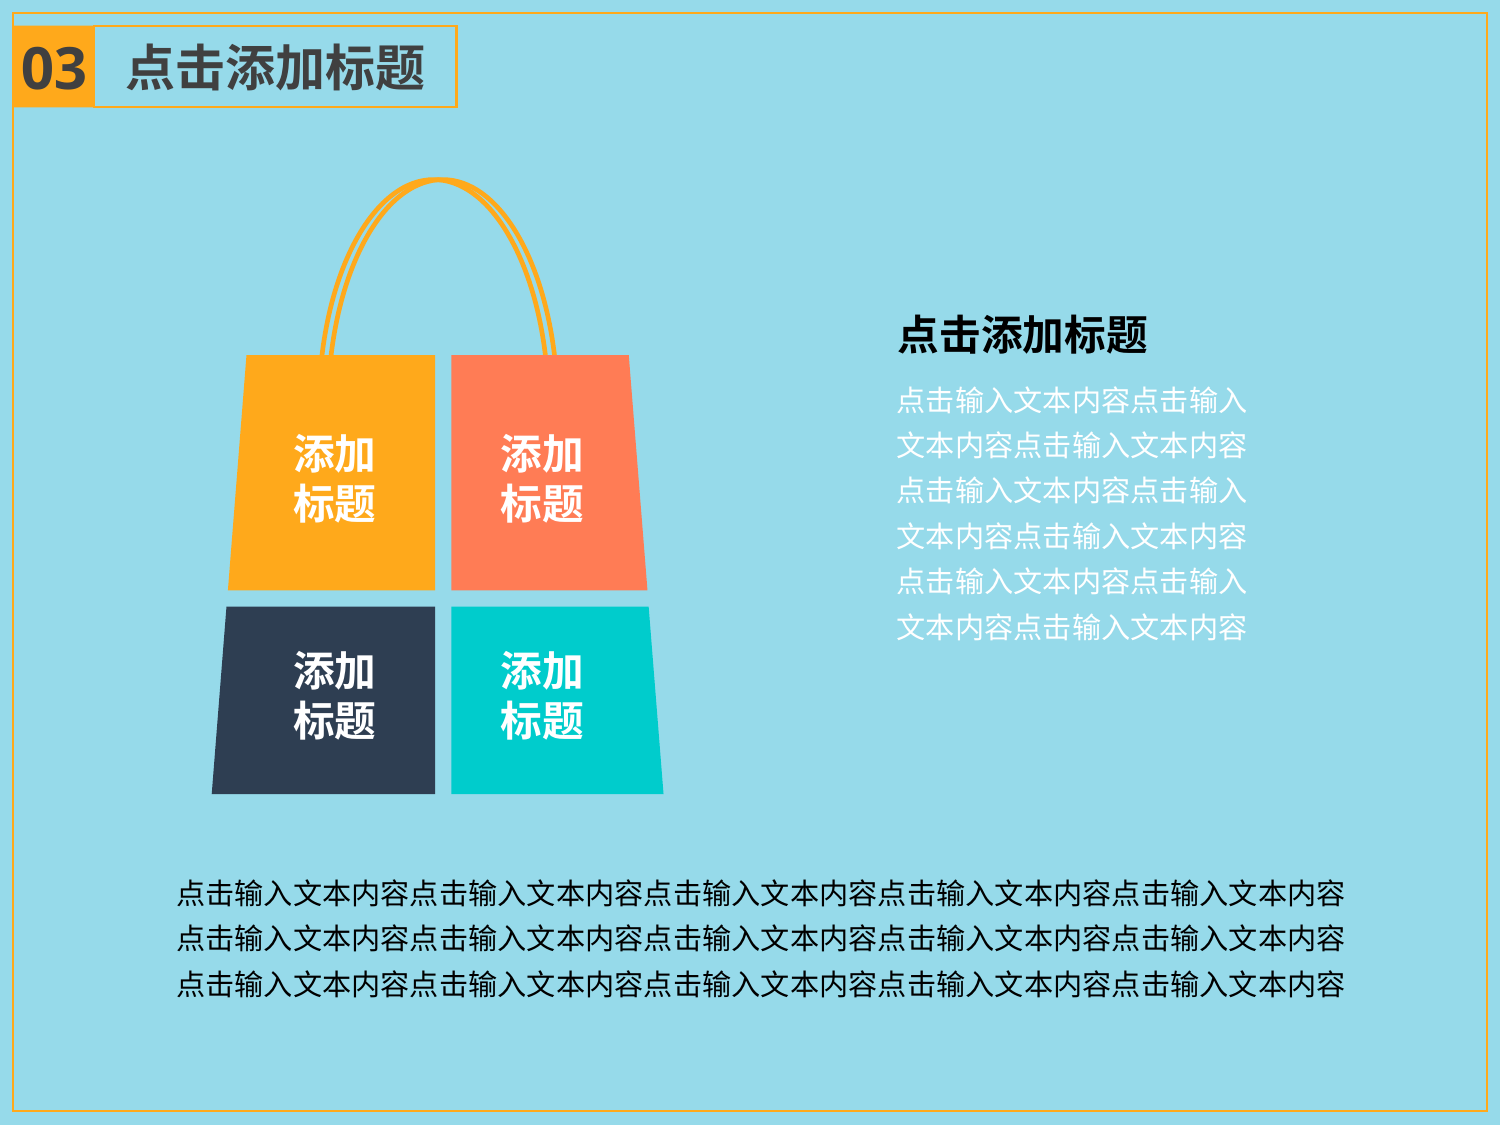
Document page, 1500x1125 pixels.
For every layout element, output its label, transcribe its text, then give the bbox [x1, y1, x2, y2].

text_box 添加 标题 [263, 638, 407, 751]
text_box [210, 605, 437, 796]
text_box [321, 178, 435, 354]
text_box 添加 标题 [263, 421, 407, 534]
text_box [450, 354, 649, 592]
text_box 点击输入文本内容点击输入文本内容点击输入文本内容点击输入文本内容点击输入文本内容点击输入文本内容点击输入文本内容点击输入文本内容点击输入文本内容 [896, 370, 1259, 668]
text_box 添加 标题 [470, 638, 614, 751]
text_box [330, 178, 556, 369]
text_box 点击添加标题 [93, 25, 458, 108]
text_box [450, 605, 665, 796]
text_box [12, 12, 1488, 1112]
text_box 03 [12, 25, 93, 108]
text_box [226, 354, 437, 592]
text_box 添加 标题 [470, 421, 614, 534]
text_box 点击输入文本内容点击输入文本内容点击输入文本内容点击输入文本内容点击输入文本内容点击输入文本内容点击输入文本内容点击输入文本内容点击输入文本内容点击输入文本内容点击输入文本内容点击输入文本内容点击输入文本内容点击输入文本内容点击输入文本内容 [161, 857, 1384, 1009]
text_box 点击添加标题 [881, 294, 1164, 373]
